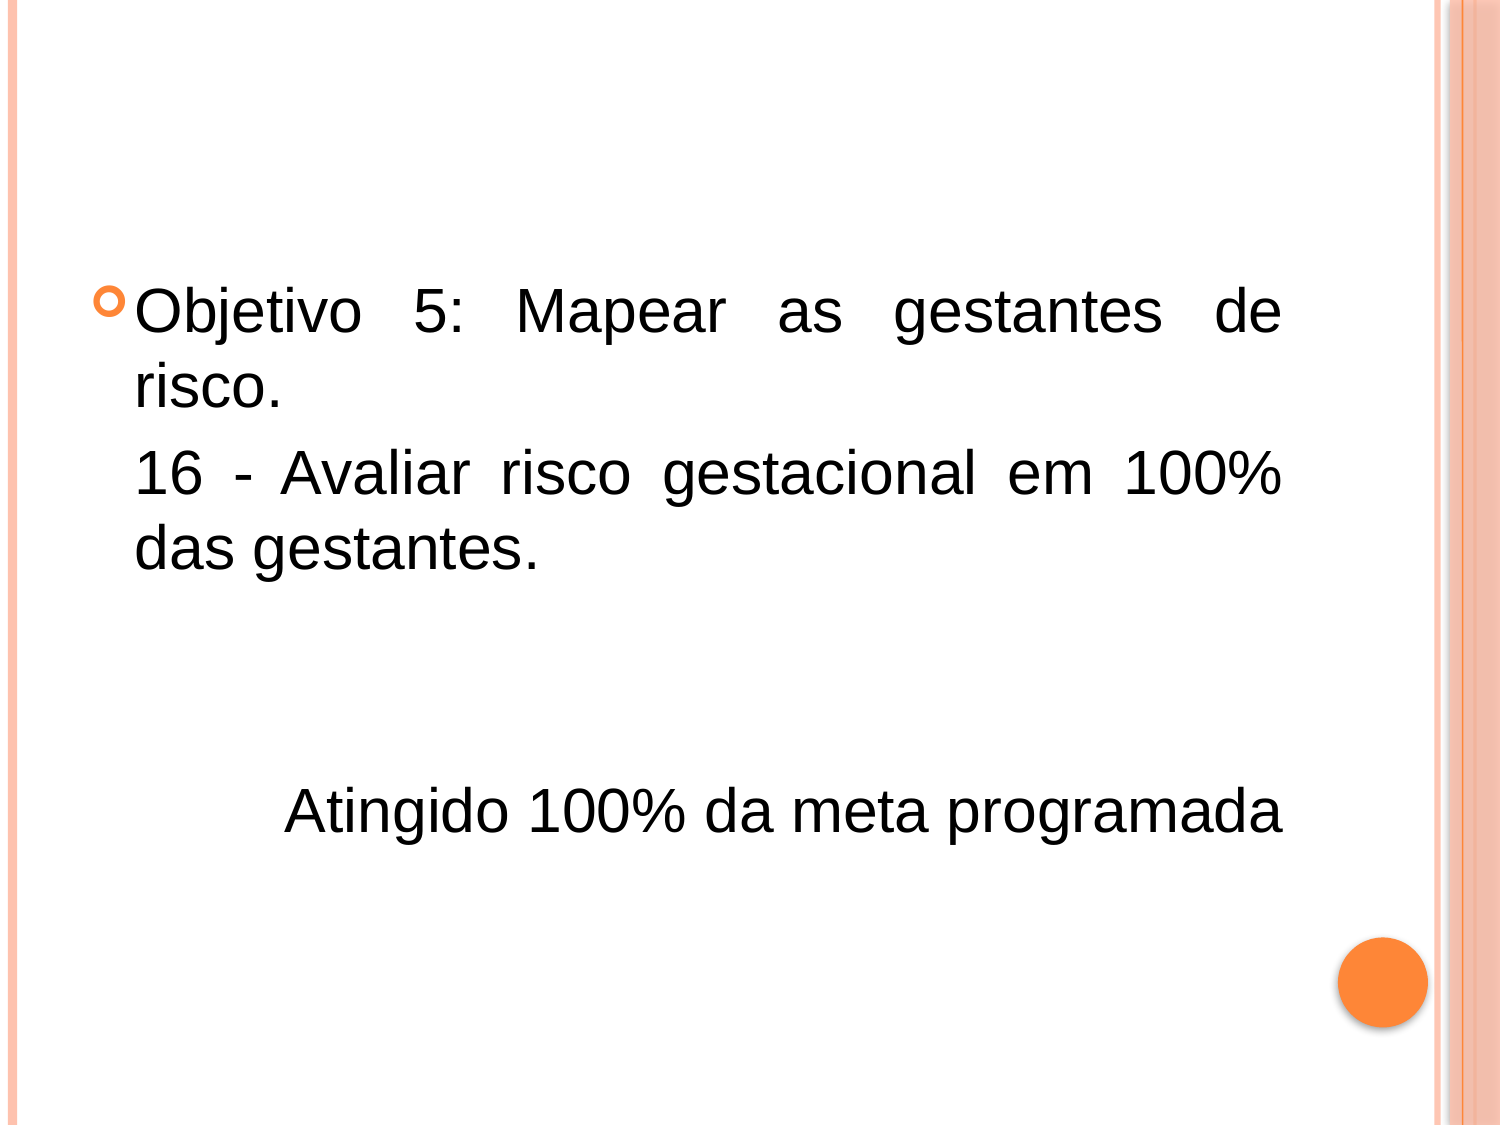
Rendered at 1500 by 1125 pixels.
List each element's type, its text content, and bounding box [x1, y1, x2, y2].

list Objetivo 5: Mapear as gestantes de risco. 16 - Avaliar risco gestacional em 100% das gestantes. Atingido 100% da meta programada [75, 262, 1300, 1062]
